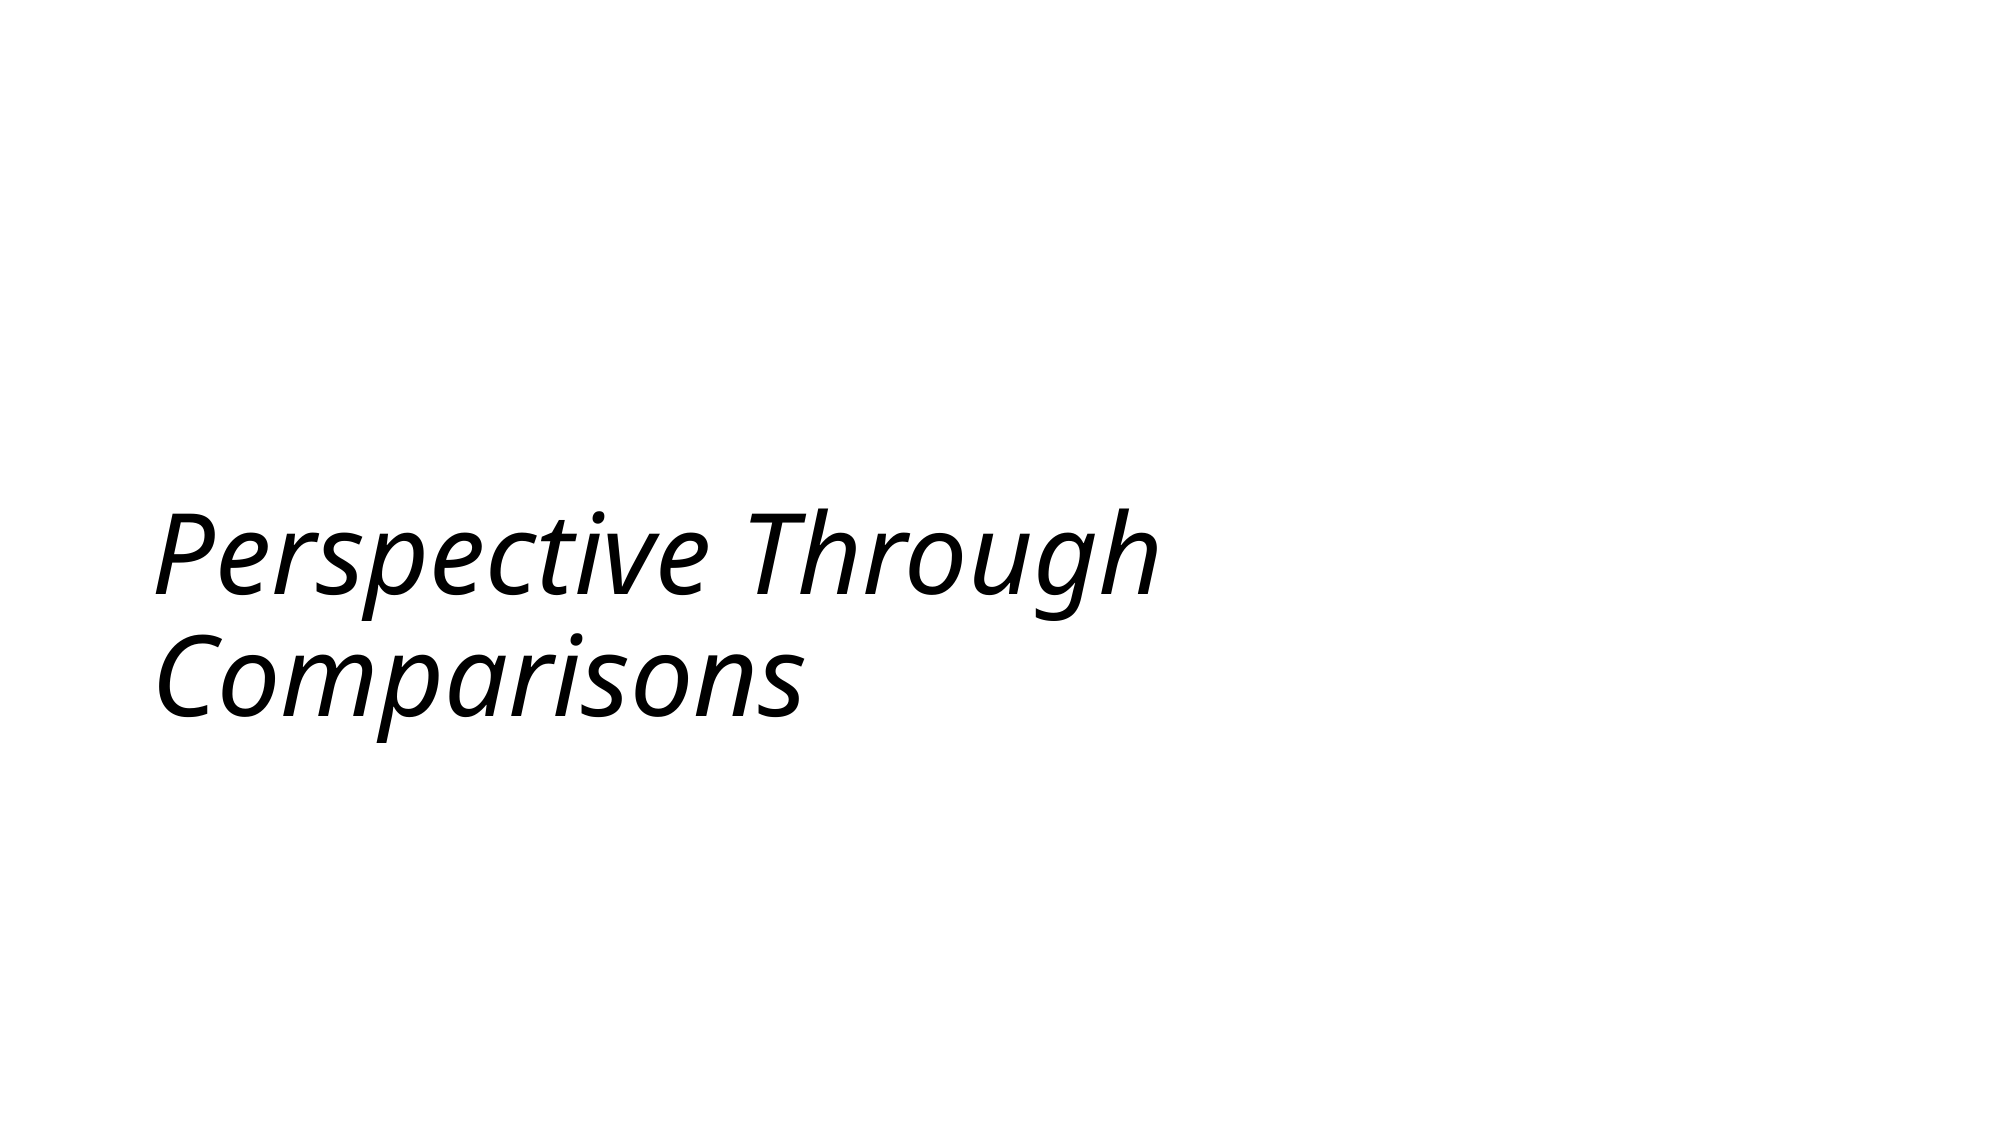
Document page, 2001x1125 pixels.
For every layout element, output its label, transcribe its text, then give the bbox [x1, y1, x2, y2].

title Perspective Through Comparisons [136, 280, 1862, 749]
